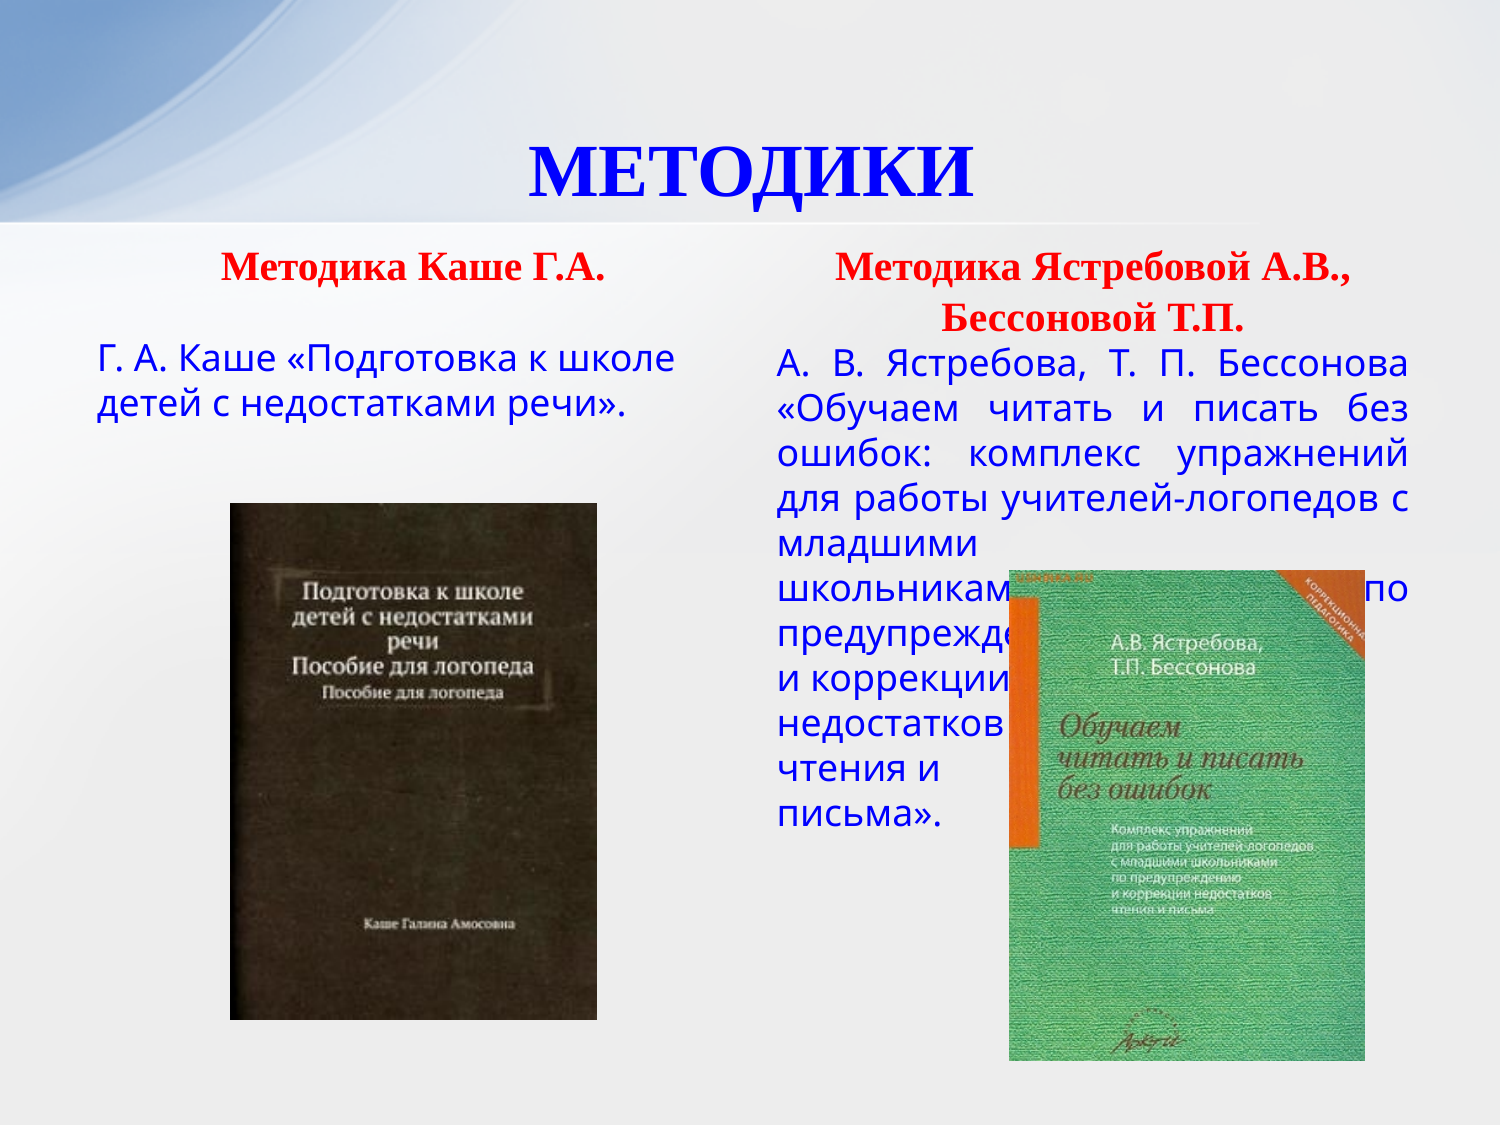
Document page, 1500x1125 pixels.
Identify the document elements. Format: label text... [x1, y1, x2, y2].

list Методика Каше Г.А. Г. А. Каше «Подготовка к школе детей с недостатками речи». [82, 231, 745, 1083]
title МЕТОДИКИ [76, 30, 1427, 219]
list Методика Ястребовой А.В., Бессоновой Т.П. А. В. Ястребова, Т. П. Бессонова «Обучаем читать и писать без ошибок: комплекс упражнений для работы учителей-логопедов с младшими школьниками по предупреждению и коррекции недостатков чтения и письма». [761, 231, 1425, 1083]
picture [0, 0, 1500, 1125]
